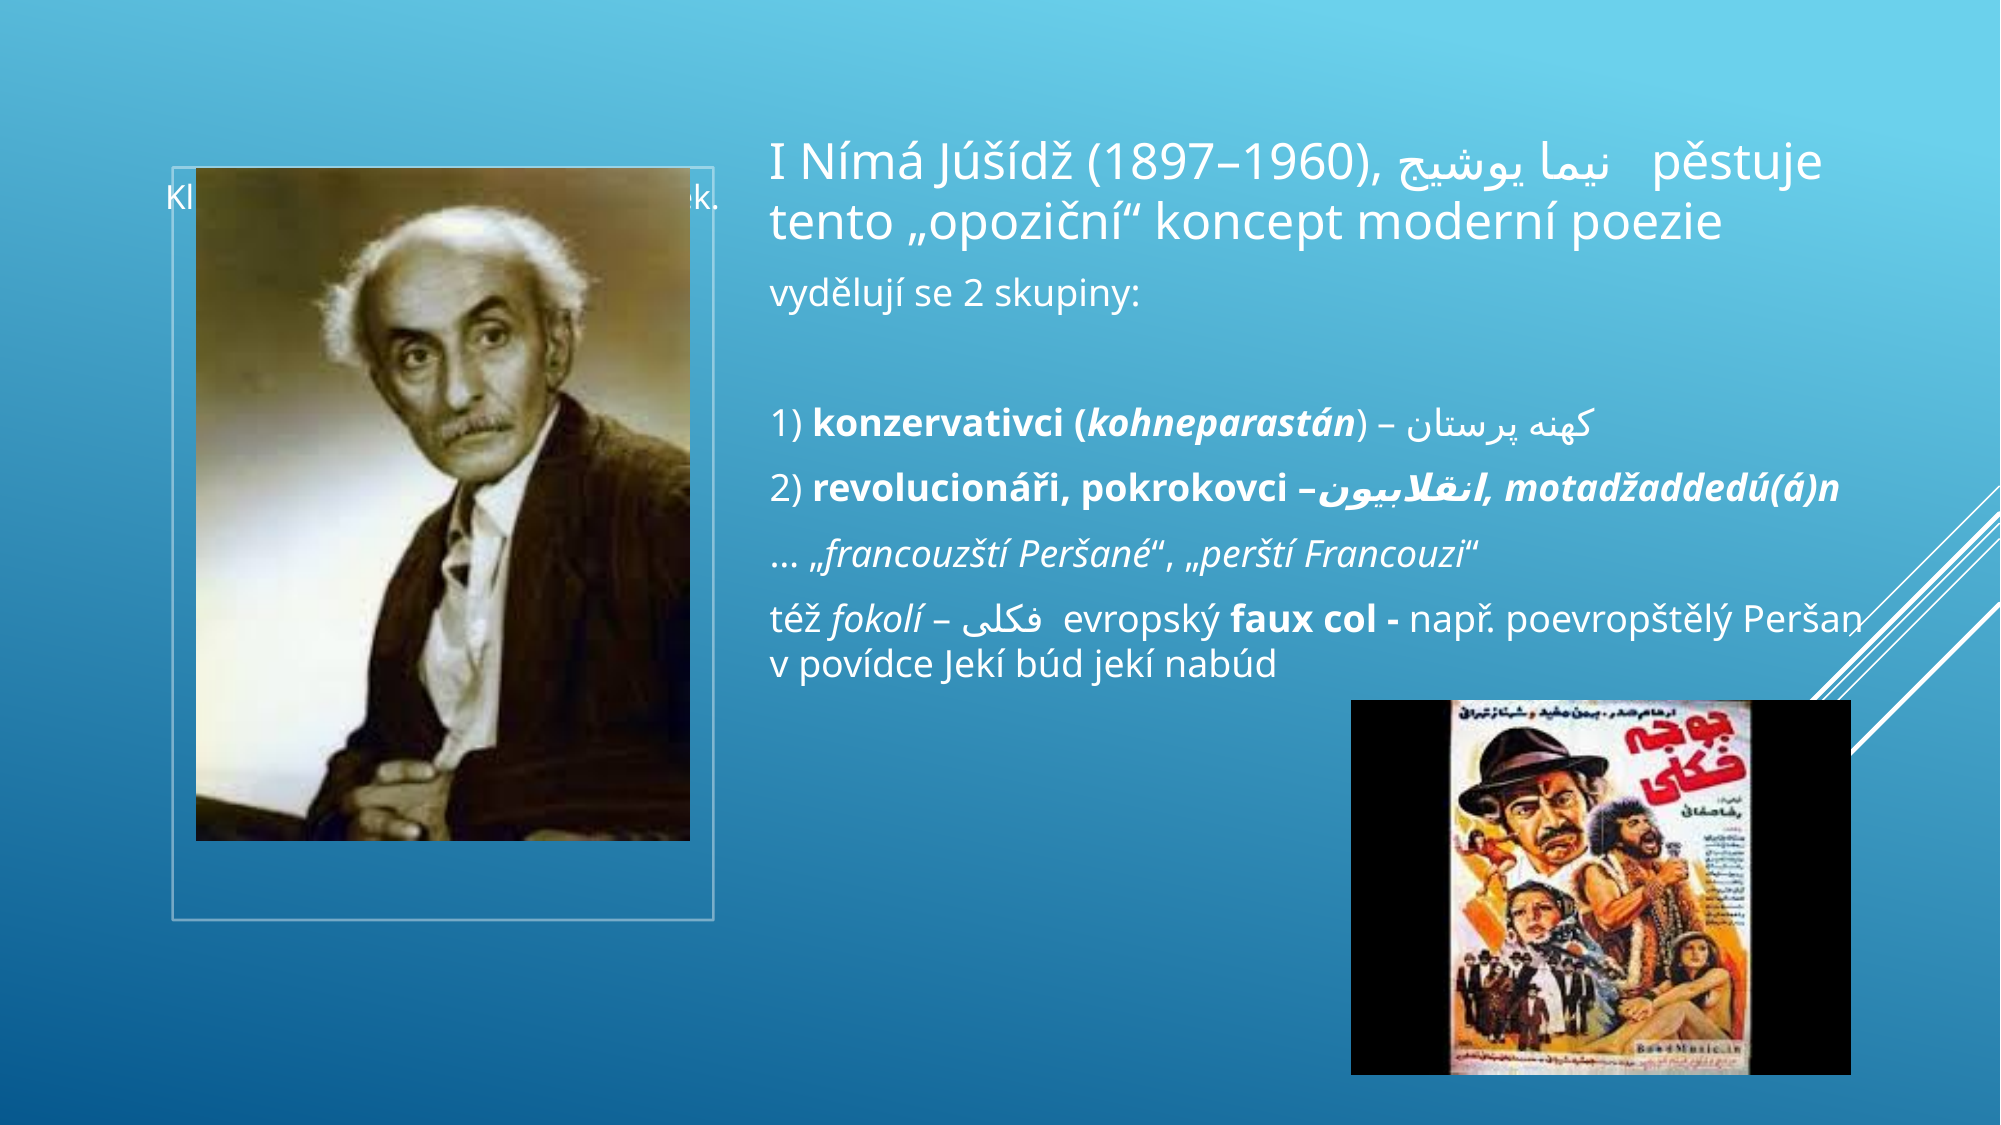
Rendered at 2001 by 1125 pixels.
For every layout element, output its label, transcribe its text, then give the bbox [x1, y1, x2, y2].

list I Nímá Júšídž (1897–1960), نیما یوشیج pěstuje tento „opoziční“ koncept moderní poezie vydělují se 2 skupiny: 1) konzervativci (kohneparastán) – کهنه پرستان 2) revolucionáři, pokrokovci –انقلابیون, motadžaddedú(á)n … „francouzští Peršané“, „perští Francouzi“ též fokolí – فکلی evropský faux col - např. poevropštělý Peršan v povídce Jekí búd jekí nabúd [754, 121, 1939, 1057]
picture [173, 168, 713, 919]
picture [1351, 700, 1851, 1076]
